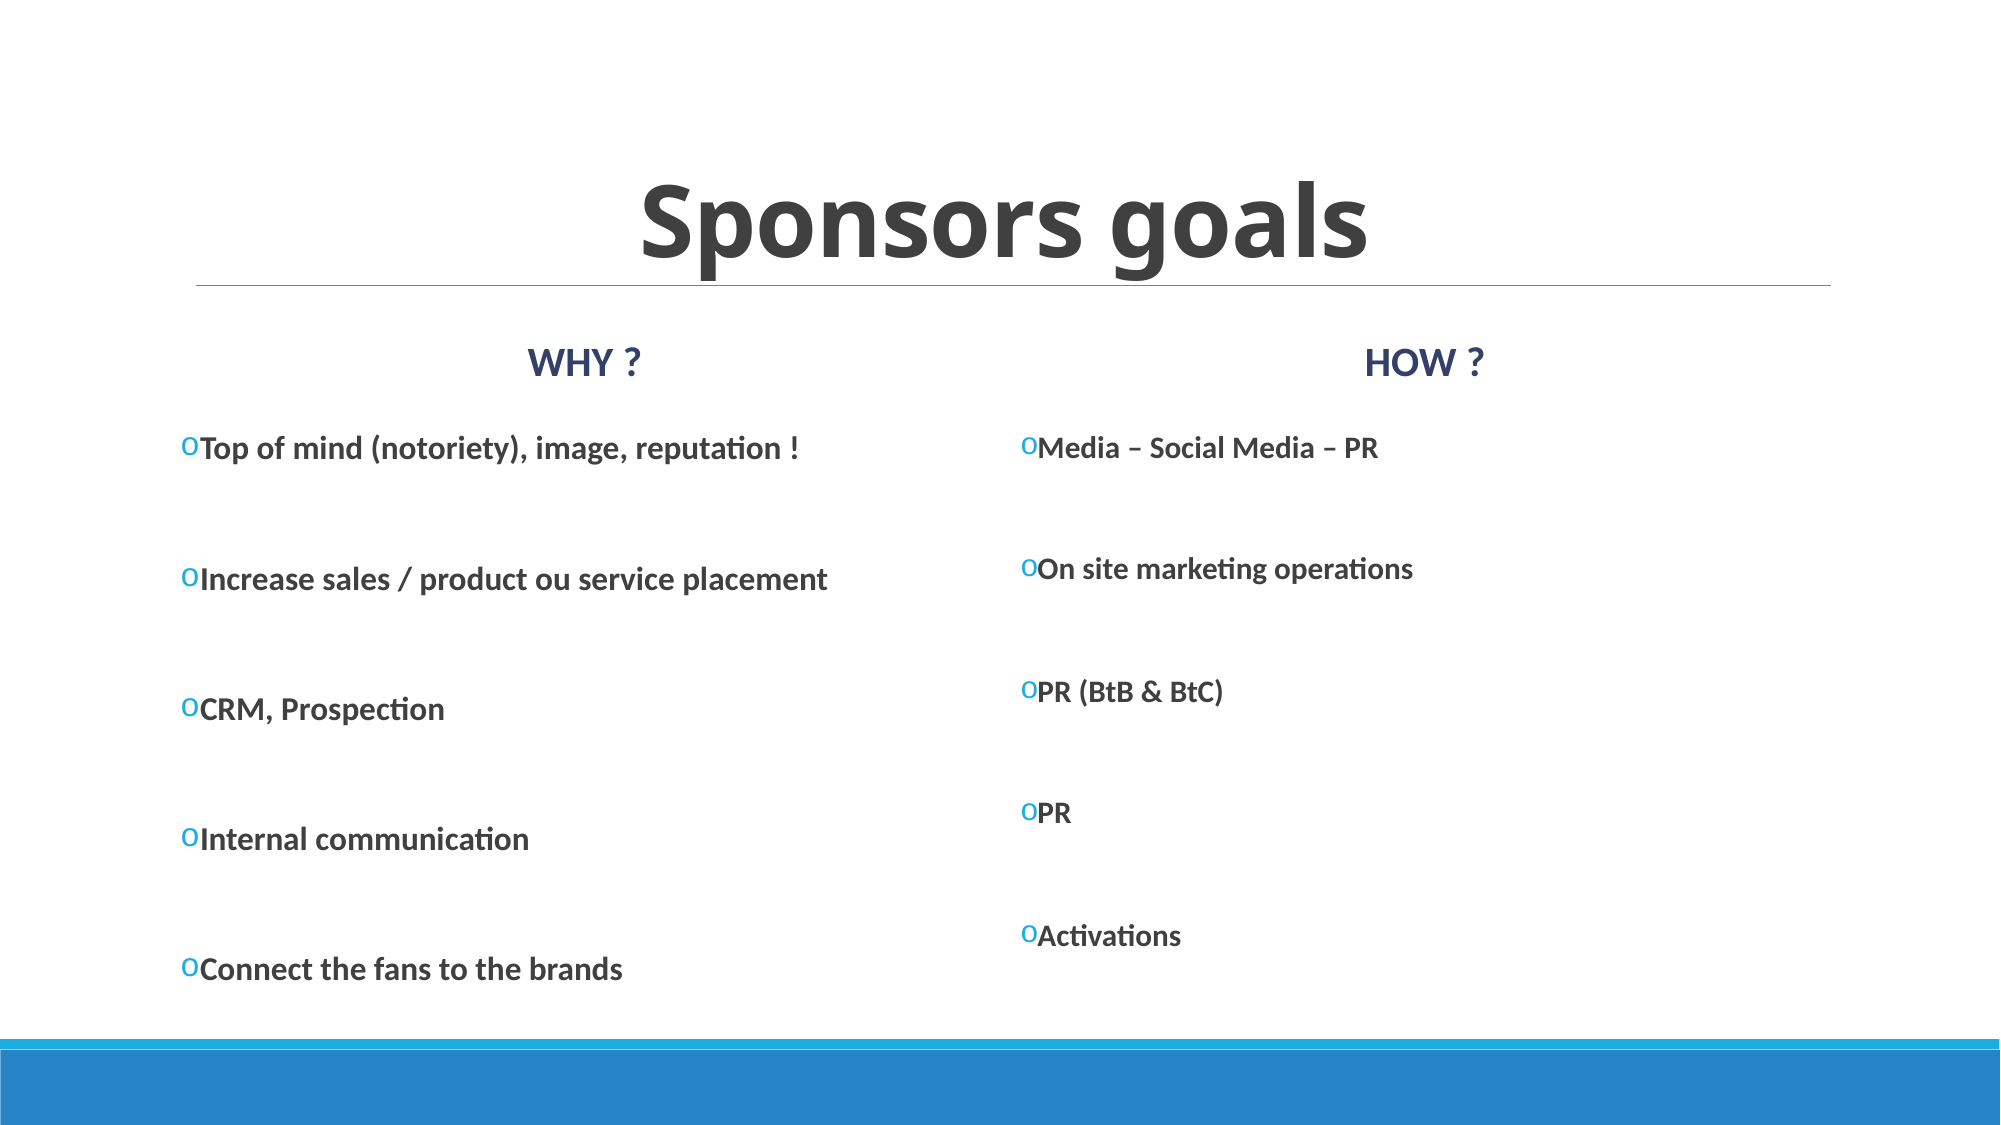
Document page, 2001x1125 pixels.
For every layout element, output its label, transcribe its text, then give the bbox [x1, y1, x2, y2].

list Top of mind (notoriety), image, reputation ! Increase sales / product ou service placement CRM, Prospection Internal communication Connect the fans to the brands [180, 423, 990, 963]
title Sponsors goals [180, 47, 1830, 285]
list Media – Social Media – PR On site marketing operations PR (BtB & BtC) PR Activations [1020, 423, 1830, 963]
list HOW ? [1020, 302, 1830, 423]
list WHY ? [180, 302, 990, 423]
